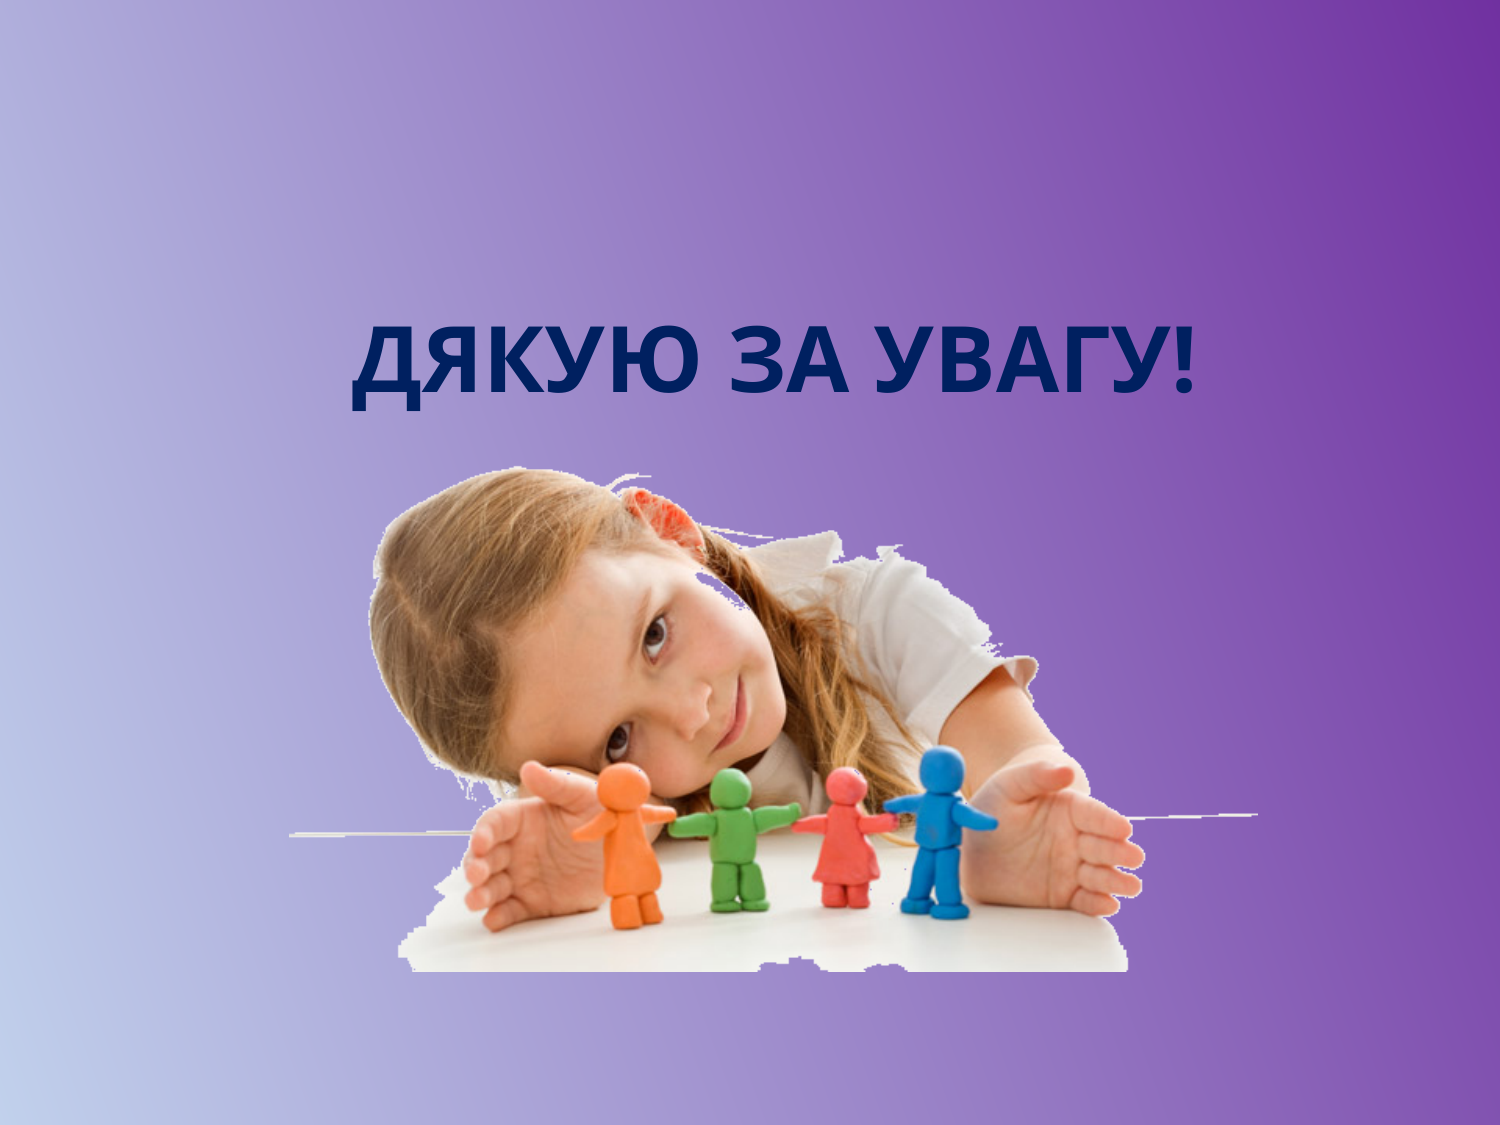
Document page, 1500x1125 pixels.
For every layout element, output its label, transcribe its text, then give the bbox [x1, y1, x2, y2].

picture [288, 432, 1259, 972]
title ДЯКУЮ ЗА УВАГУ! [100, 137, 1451, 575]
